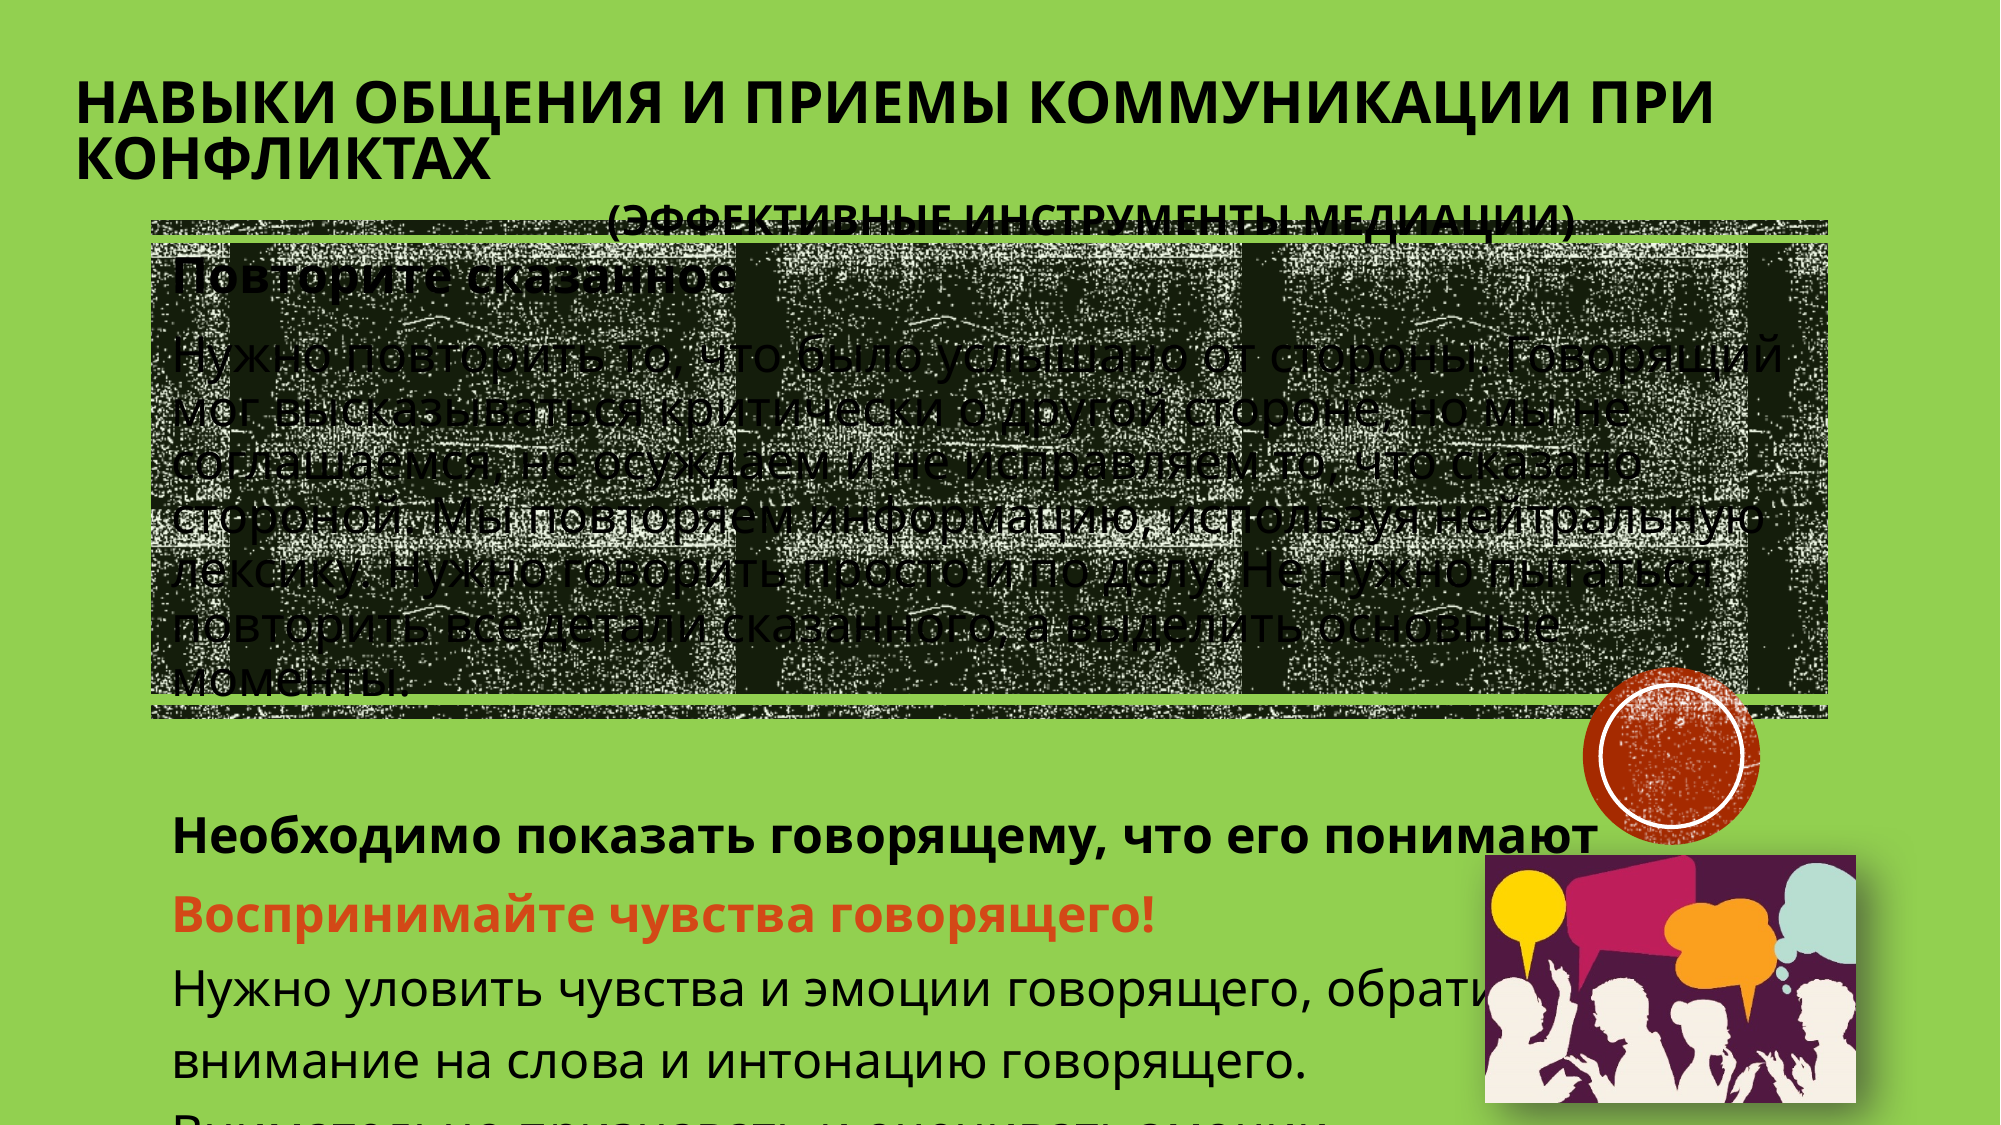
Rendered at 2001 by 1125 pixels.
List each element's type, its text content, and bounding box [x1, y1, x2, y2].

picture [1485, 855, 1856, 1103]
subtitle Повторите сказанное Нужно повторить то, что было услышано от стороны. Говорящий мог высказываться критически о другой стороне, но мы не соглашаемся, не осуждаем и не исправляем то, что сказано стороной. Мы повторяем информацию, используя нейтральную лексику. Нужно говорить просто и по делу. Не нужно пытаться повторить все детали сказанного, а выделить основные моменты. Необходимо показать говорящему, что его понимают Воспринимайте чувства говорящего! Нужно уловить чувства и эмоции говорящего, обратить внимание на слова и интонацию говорящего. Внимательно признавать и оценивать эмоции. [156, 294, 1812, 1075]
title Навыки общения и приемы коммуникации при конфликтах (эффективные инструменты медиации) [59, 31, 1898, 294]
